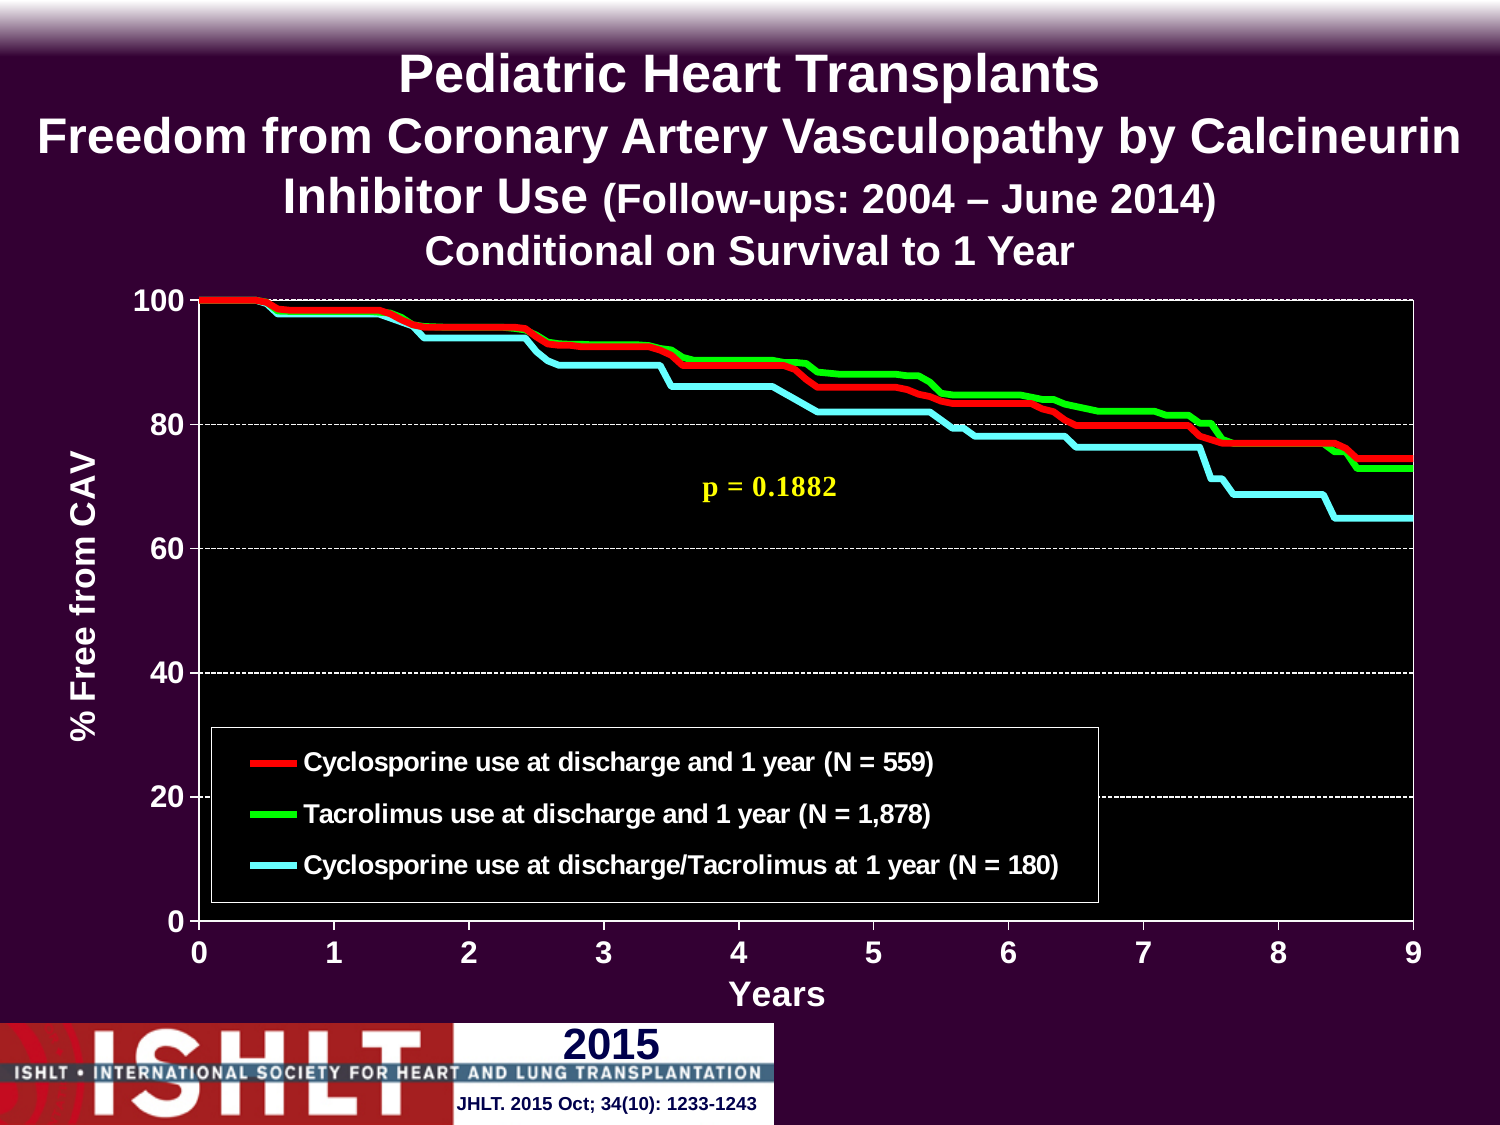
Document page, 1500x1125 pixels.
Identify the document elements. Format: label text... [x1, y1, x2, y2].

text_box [0, 1007, 774, 1125]
title Pediatric Heart Transplants Freedom from Coronary Artery Vasculopathy by Calcineurin Inhibitor Use (Follow-ups: 2004 – June 2014) Conditional on Survival to 1 Year [0, 74, 1500, 238]
chart [37, 274, 1451, 1026]
